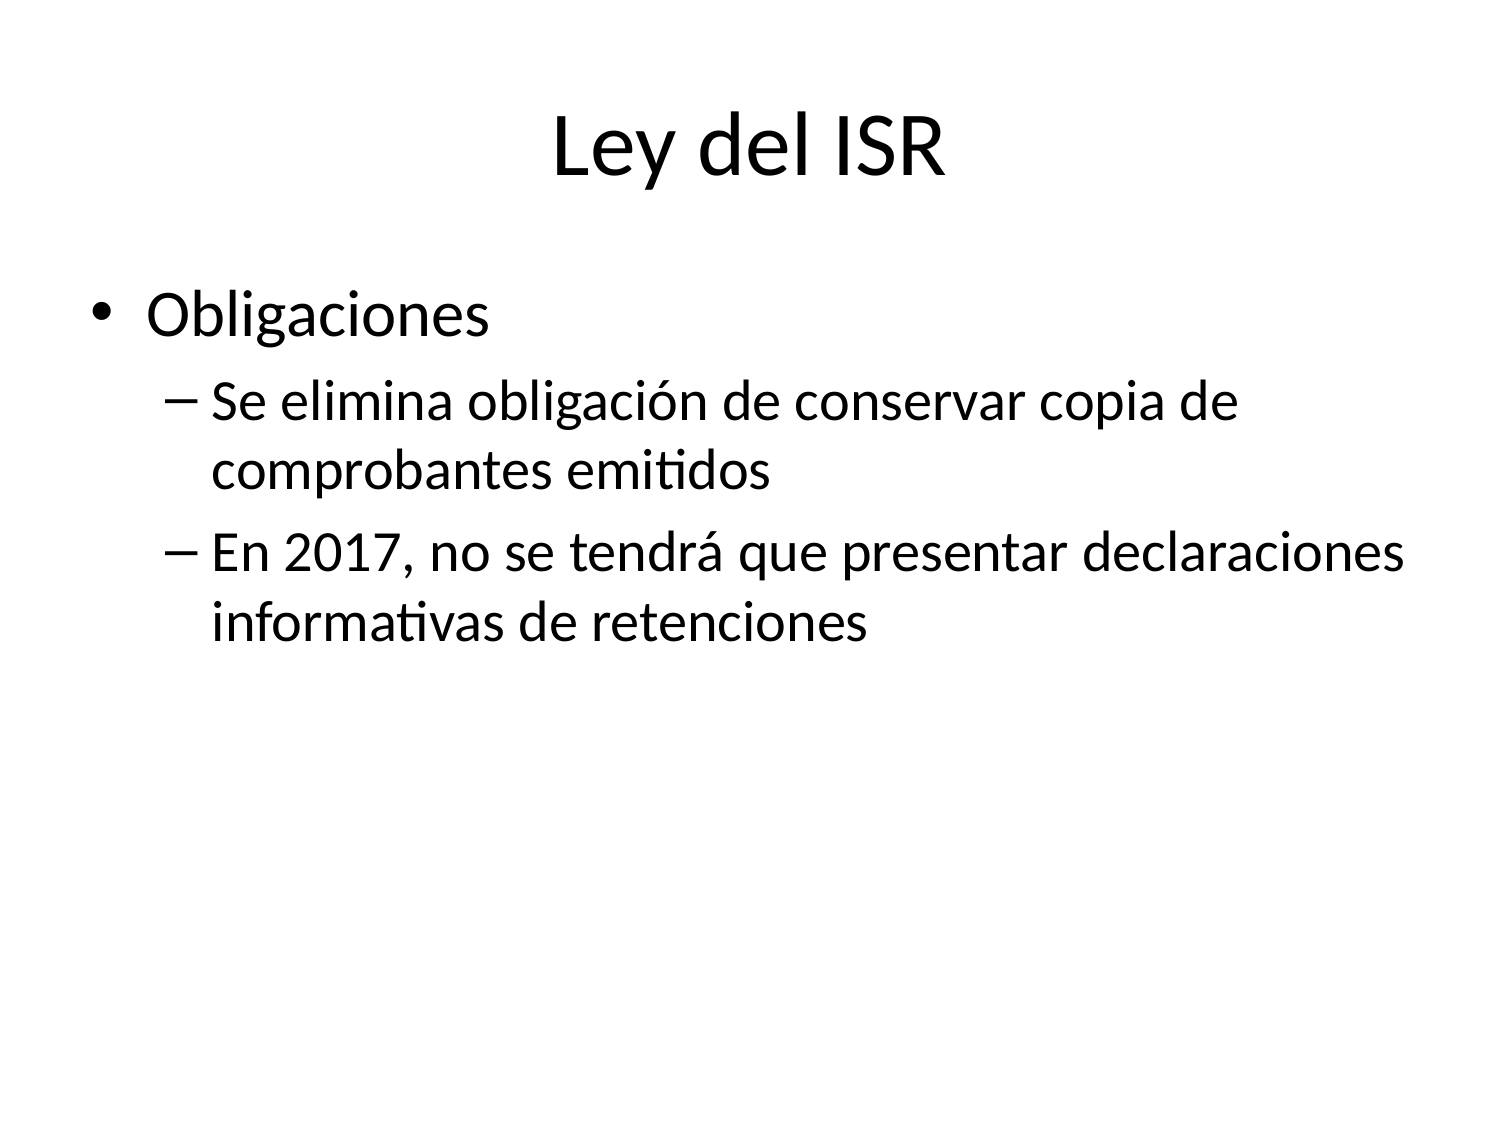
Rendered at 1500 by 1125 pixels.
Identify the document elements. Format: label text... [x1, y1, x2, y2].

list Obligaciones Se elimina obligación de conservar copia de comprobantes emitidos En 2017, no se tendrá que presentar declaraciones informativas de retenciones [75, 262, 1425, 1005]
title Ley del ISR [75, 45, 1425, 233]
